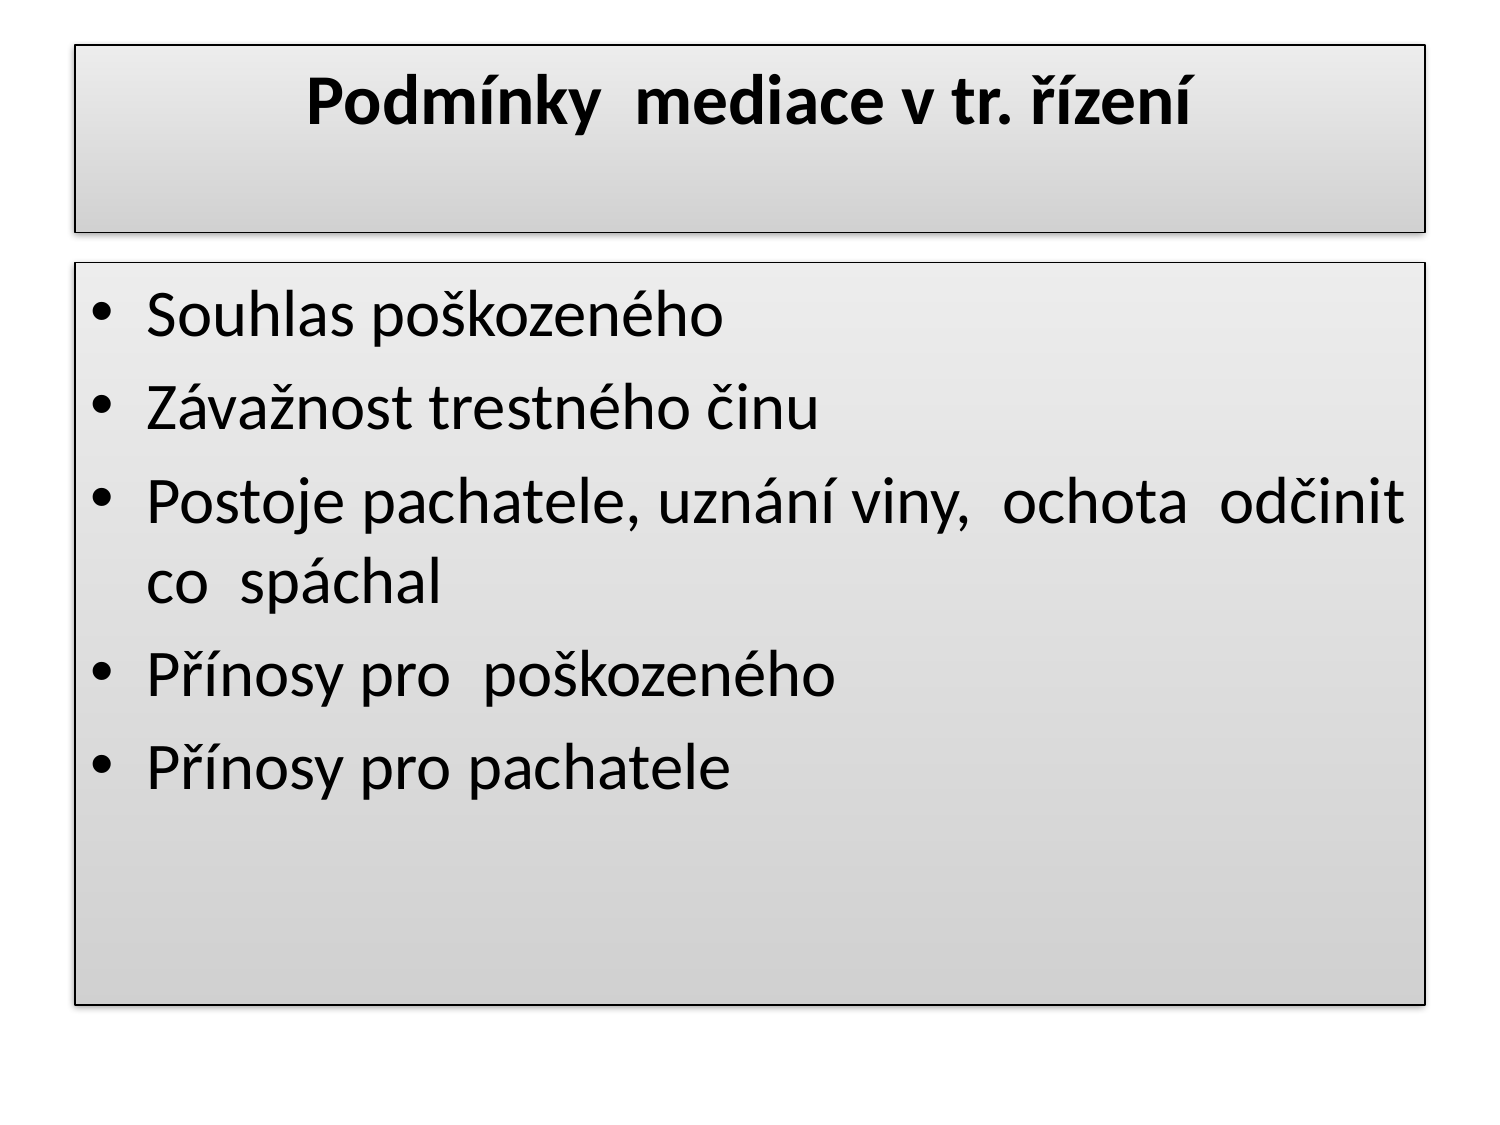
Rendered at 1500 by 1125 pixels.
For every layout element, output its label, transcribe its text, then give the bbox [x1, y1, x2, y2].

title Podmínky mediace v tr. řízení [74, 44, 1426, 233]
list Souhlas poškozeného Závažnost trestného činu Postoje pachatele, uznání viny, ochota odčinit co spáchal Přínosy pro poškozeného Přínosy pro pachatele [74, 262, 1426, 1006]
